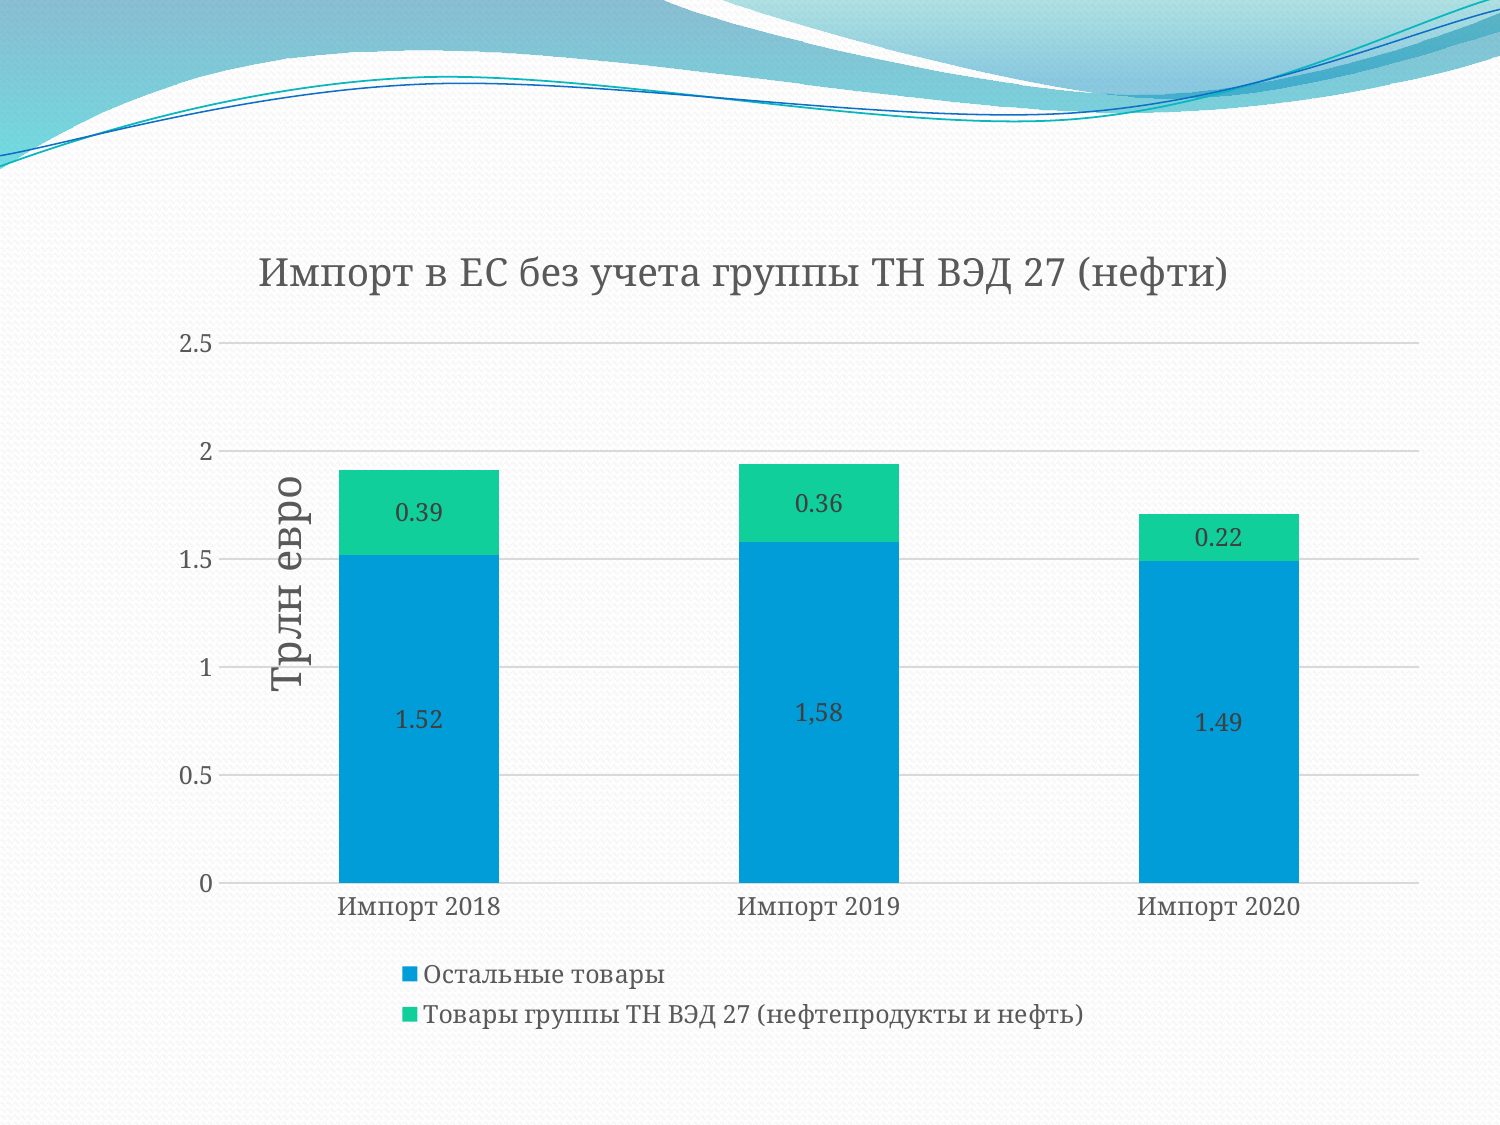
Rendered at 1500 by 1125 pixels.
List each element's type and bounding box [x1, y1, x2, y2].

chart [40, 207, 1448, 1038]
